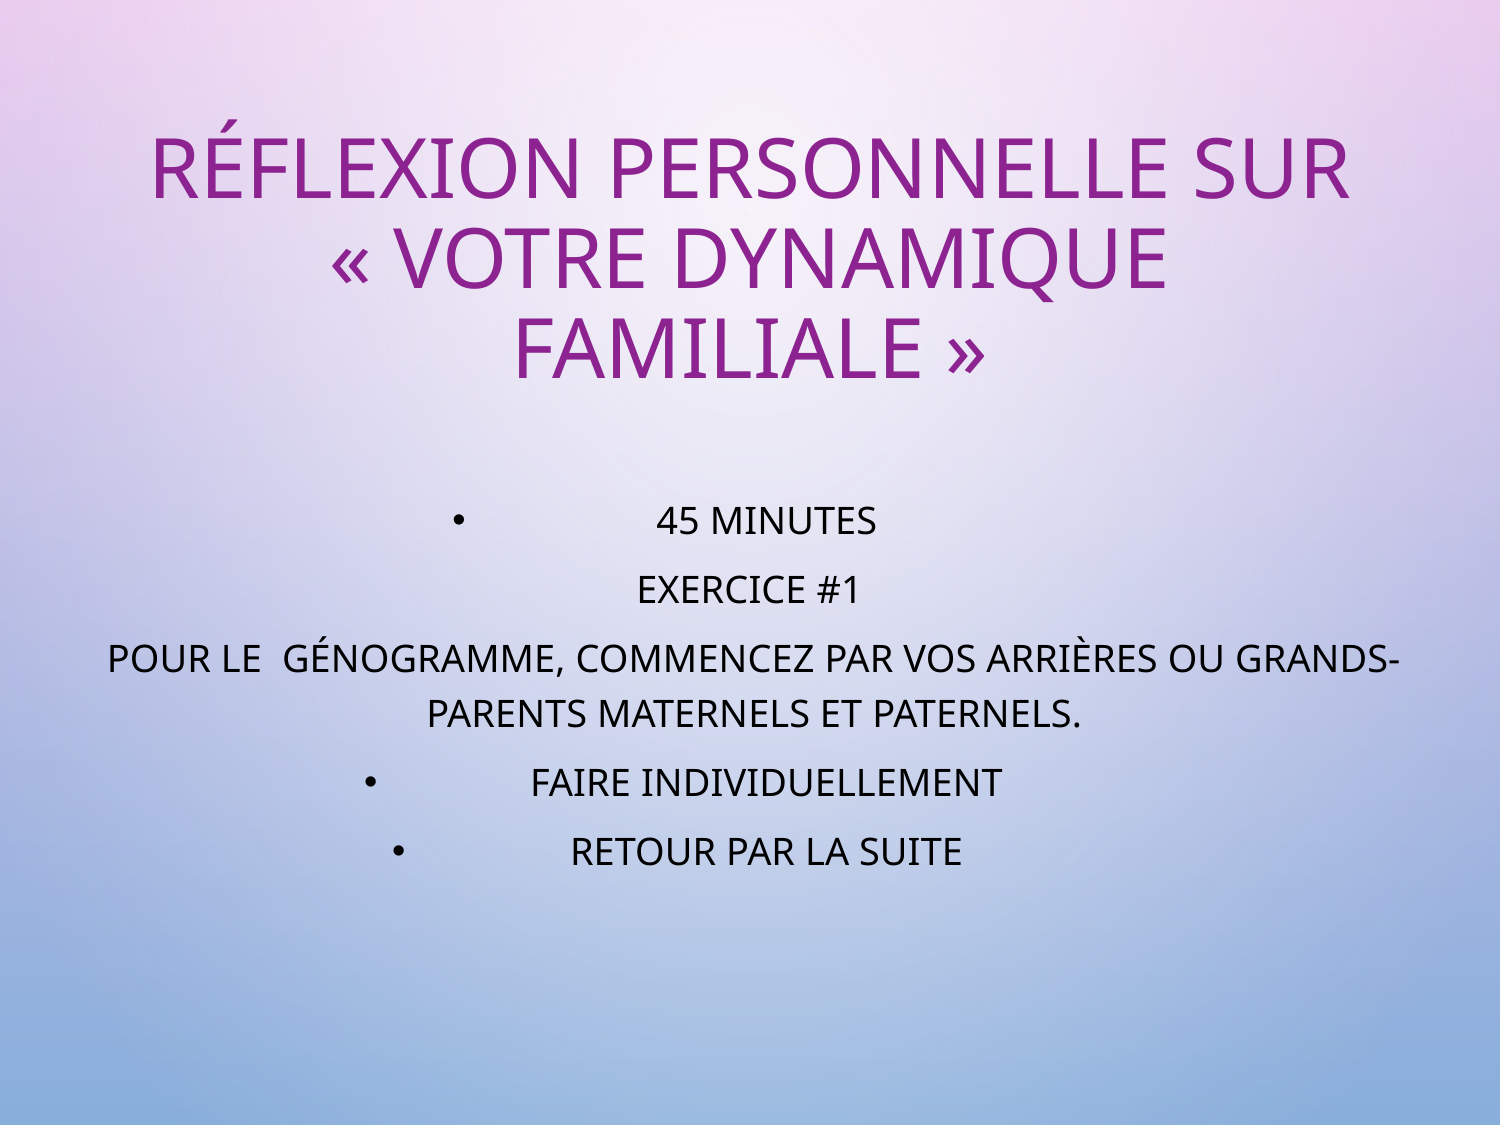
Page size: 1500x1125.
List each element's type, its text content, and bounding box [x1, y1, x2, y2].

list 45 minutes Exercice #1 Pour le génogramme, commencez par vos arrières ou grands-parents maternels et paternels. Faire individuellement Retour par la suite [75, 479, 1425, 882]
title Réflexion personnelle sur « Votre dynamique familiale » [75, 43, 1425, 479]
